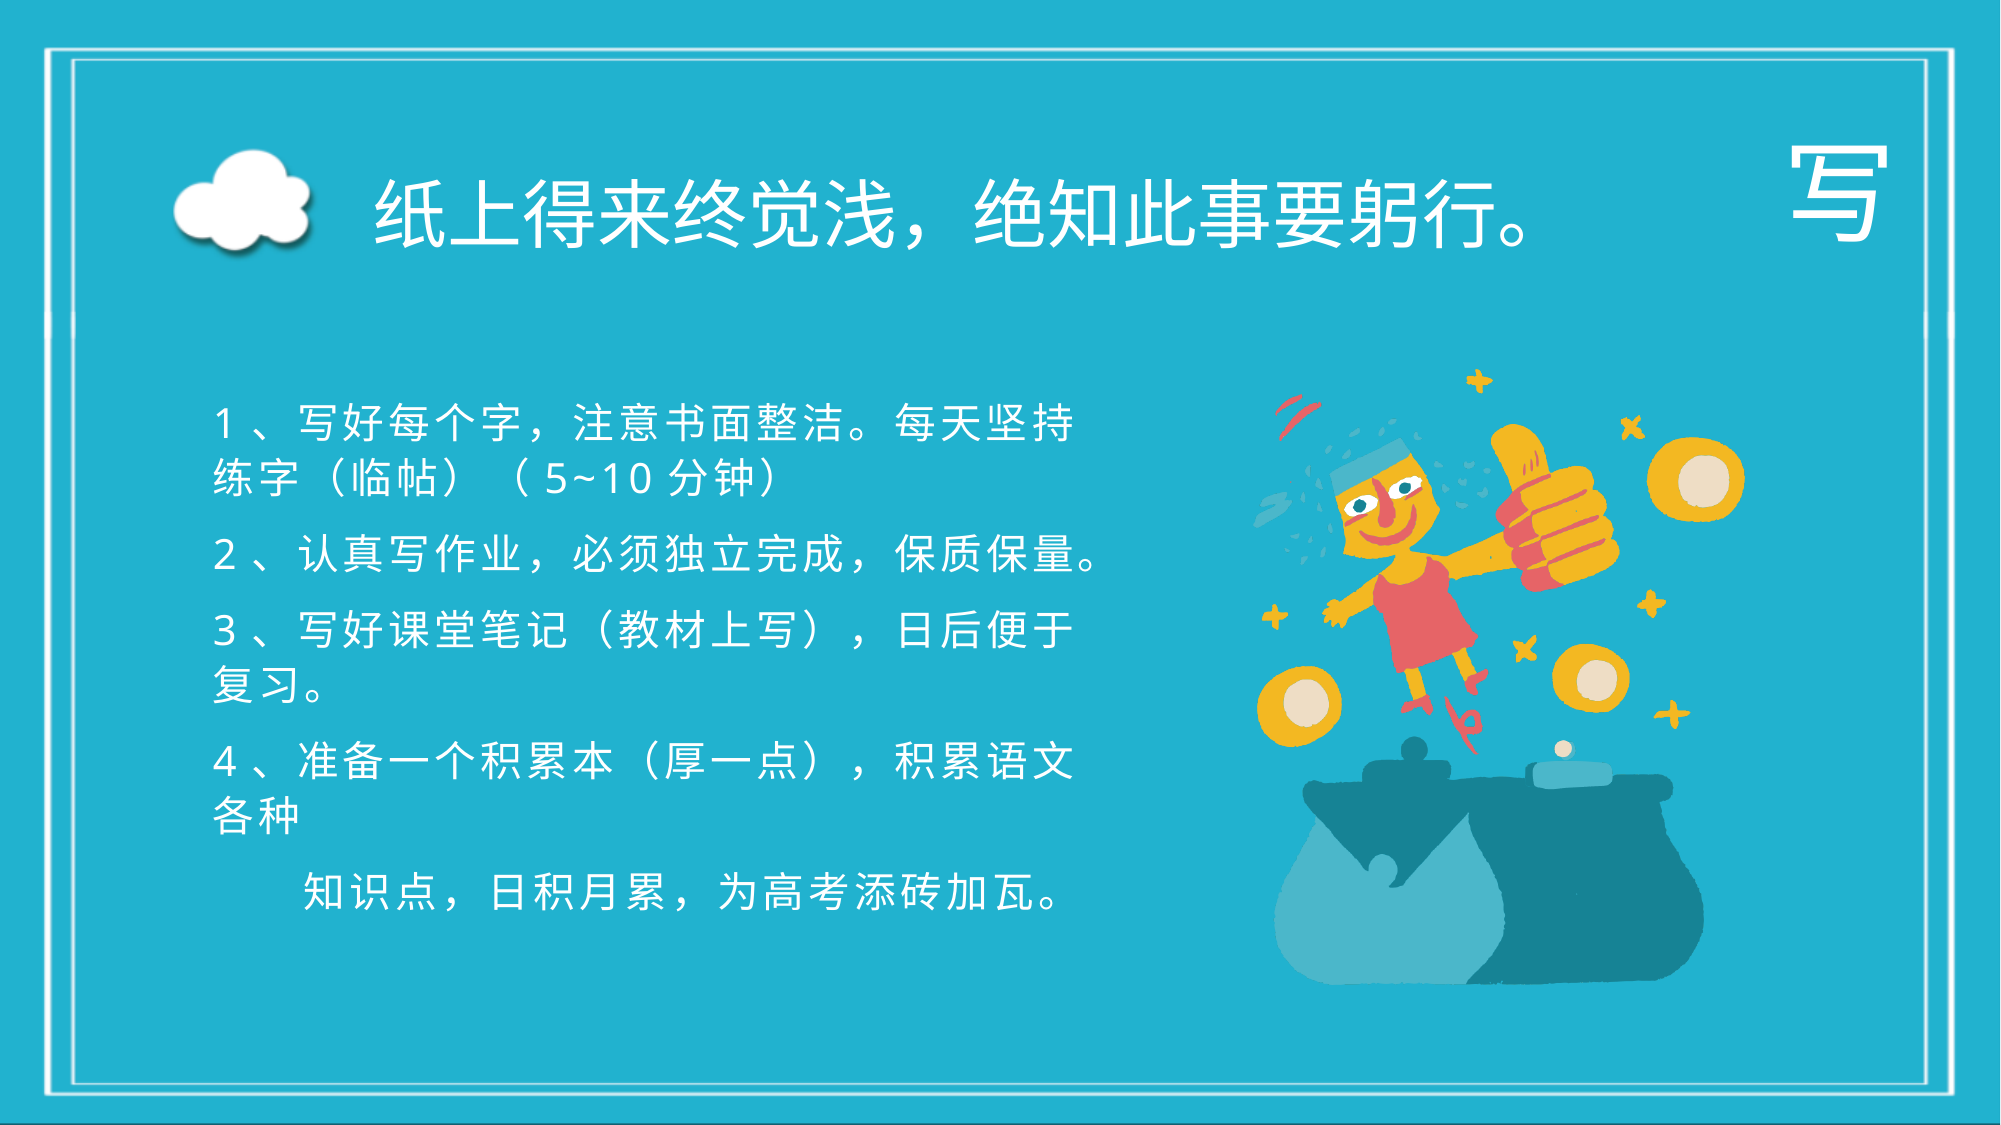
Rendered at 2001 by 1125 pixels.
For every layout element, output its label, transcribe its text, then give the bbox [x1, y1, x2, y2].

text_box 纸上得来终觉浅，绝知此事要躬行。 [353, 160, 1517, 266]
text_box 写 [1768, 115, 1912, 265]
list 1、写好每个字，注意书面整洁。每天坚持练字（临帖）（5~10分钟） 2、认真写作业，必须独立完成，保质保量。 3、写好课堂笔记（教材上写），日后便于复习。 4、准备一个积累本（厚一点），积累语文各种 知识点，日积月累，为高考添砖加瓦。 [197, 384, 1131, 893]
picture [0, 0, 2001, 1125]
